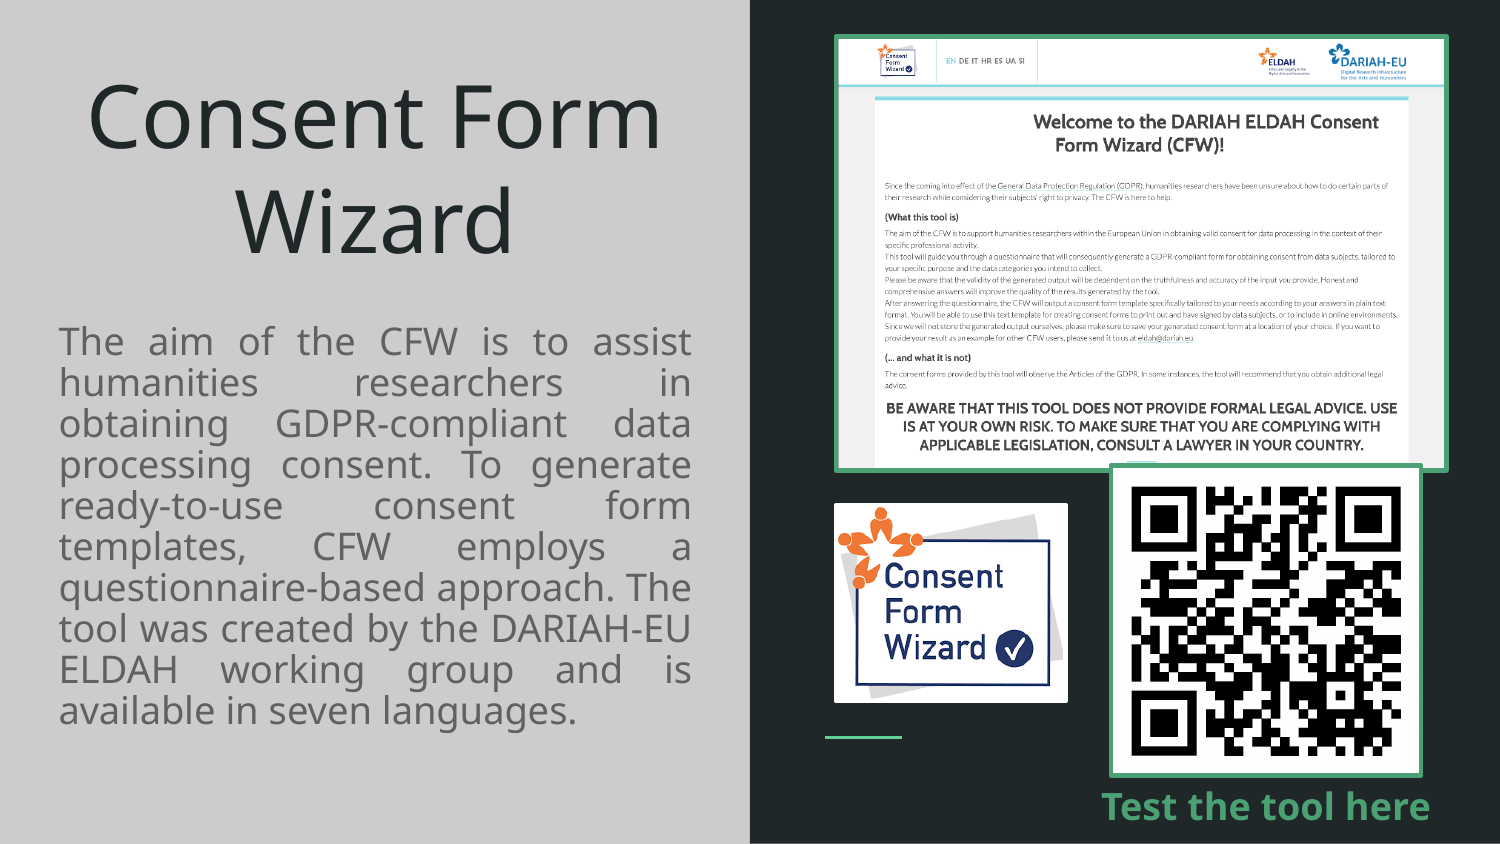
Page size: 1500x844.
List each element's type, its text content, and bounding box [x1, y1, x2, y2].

subtitle The aim of the CFW is to assist humanities researchers in obtaining GDPR-compliant data processing consent. To generate ready-to-use consent form templates, CFW employs a questionnaire-based approach. The tool was created by the DARIAH-EU ELDAH working group and is available in seven languages. [43, 308, 708, 738]
picture [838, 38, 1445, 774]
title Consent Form Wizard [43, 38, 708, 287]
picture [838, 506, 1064, 700]
text_box Test the tool here [1049, 773, 1483, 844]
